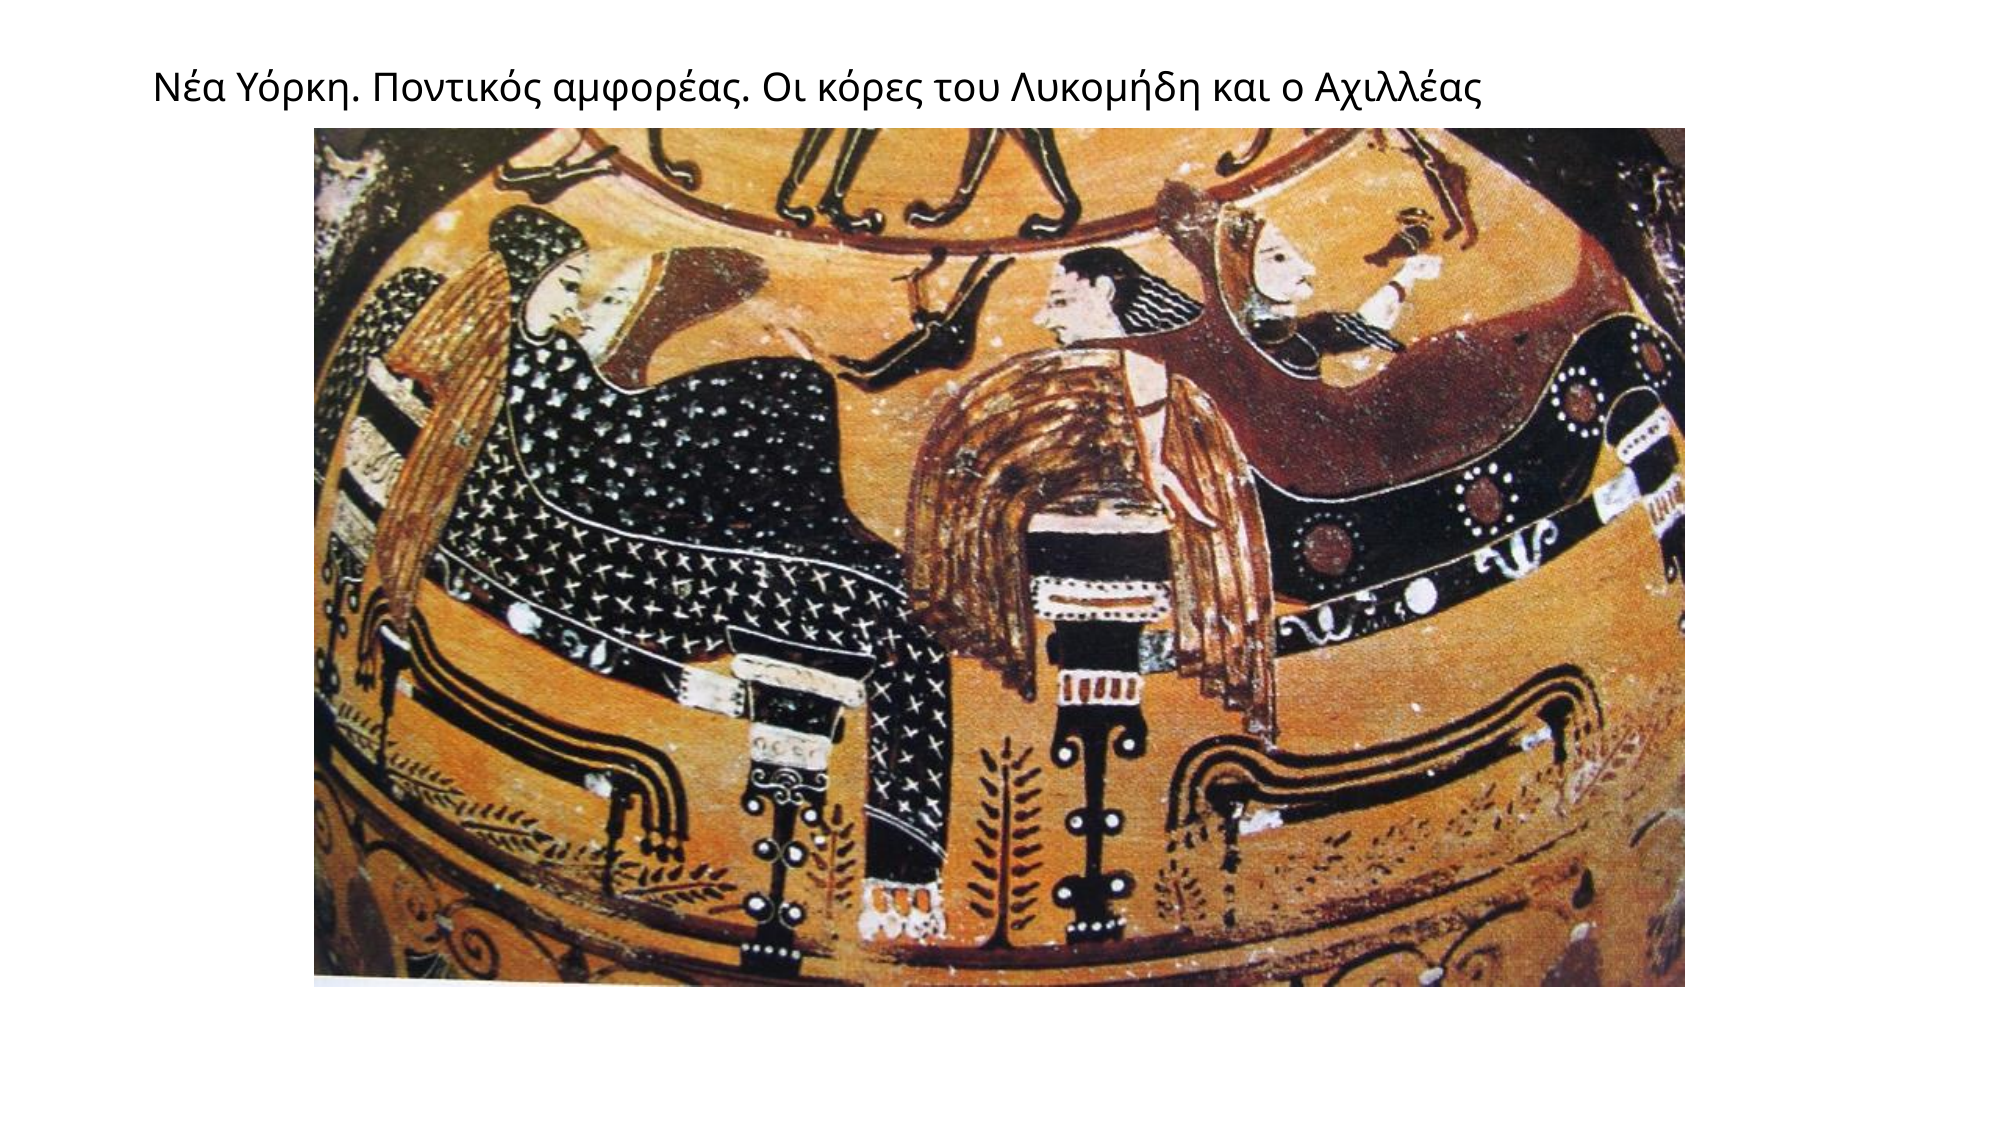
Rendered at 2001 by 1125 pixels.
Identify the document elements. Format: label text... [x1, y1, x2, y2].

title Νέα Υόρκη. Ποντικός αμφορέας. Οι κόρες του Λυκομήδη και ο Αχιλλέας [137, 59, 1863, 278]
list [314, 128, 1685, 987]
